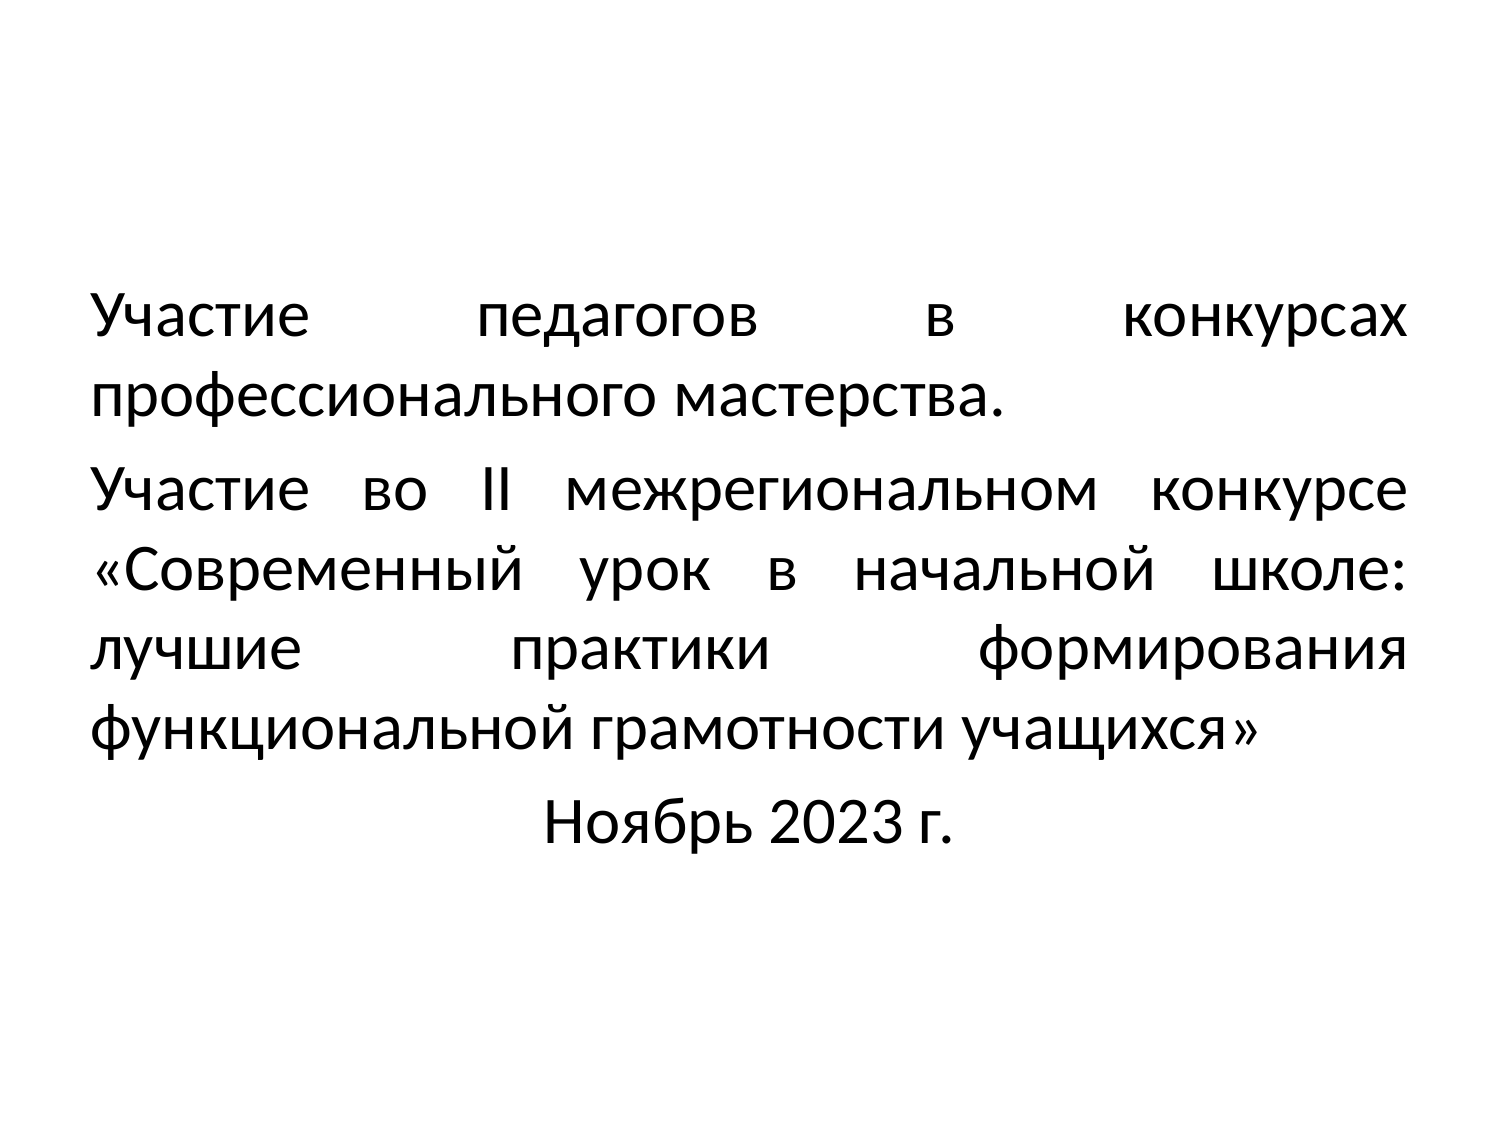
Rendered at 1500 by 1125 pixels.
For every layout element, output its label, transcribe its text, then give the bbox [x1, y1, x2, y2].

list Участие педагогов в конкурсах профессионального мастерства. Участие во II межрегиональном конкурсе «Современный урок в начальной школе: лучшие практики формирования функциональной грамотности учащихся» Ноябрь 2023 г. [75, 262, 1425, 1005]
